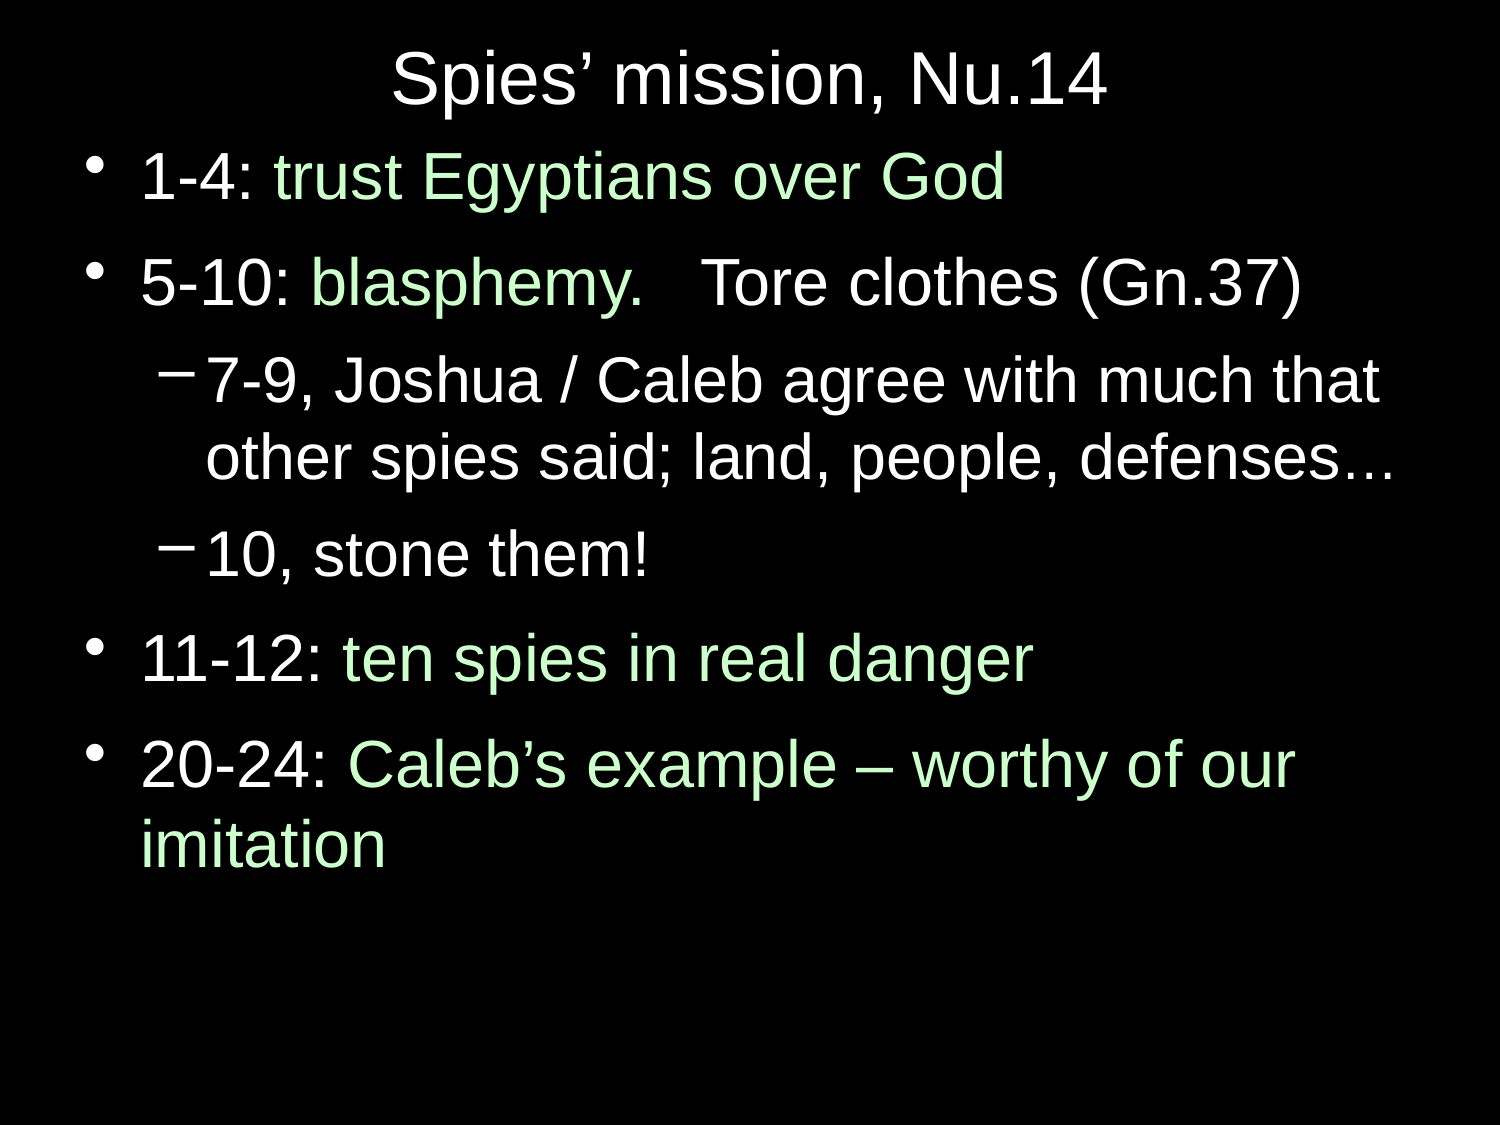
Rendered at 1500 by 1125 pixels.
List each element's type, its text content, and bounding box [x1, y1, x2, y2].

list 1-4: trust Egyptians over God 5-10: blasphemy. Tore clothes (Gn.37) 7-9, Joshua / Caleb agree with much that other spies said; land, people, defenses… 10, stone them! 11-12: ten spies in real danger 20-24: Caleb’s example – worthy of our imitation [68, 125, 1432, 1038]
title Spies’ mission, Nu.14 [75, 24, 1425, 125]
